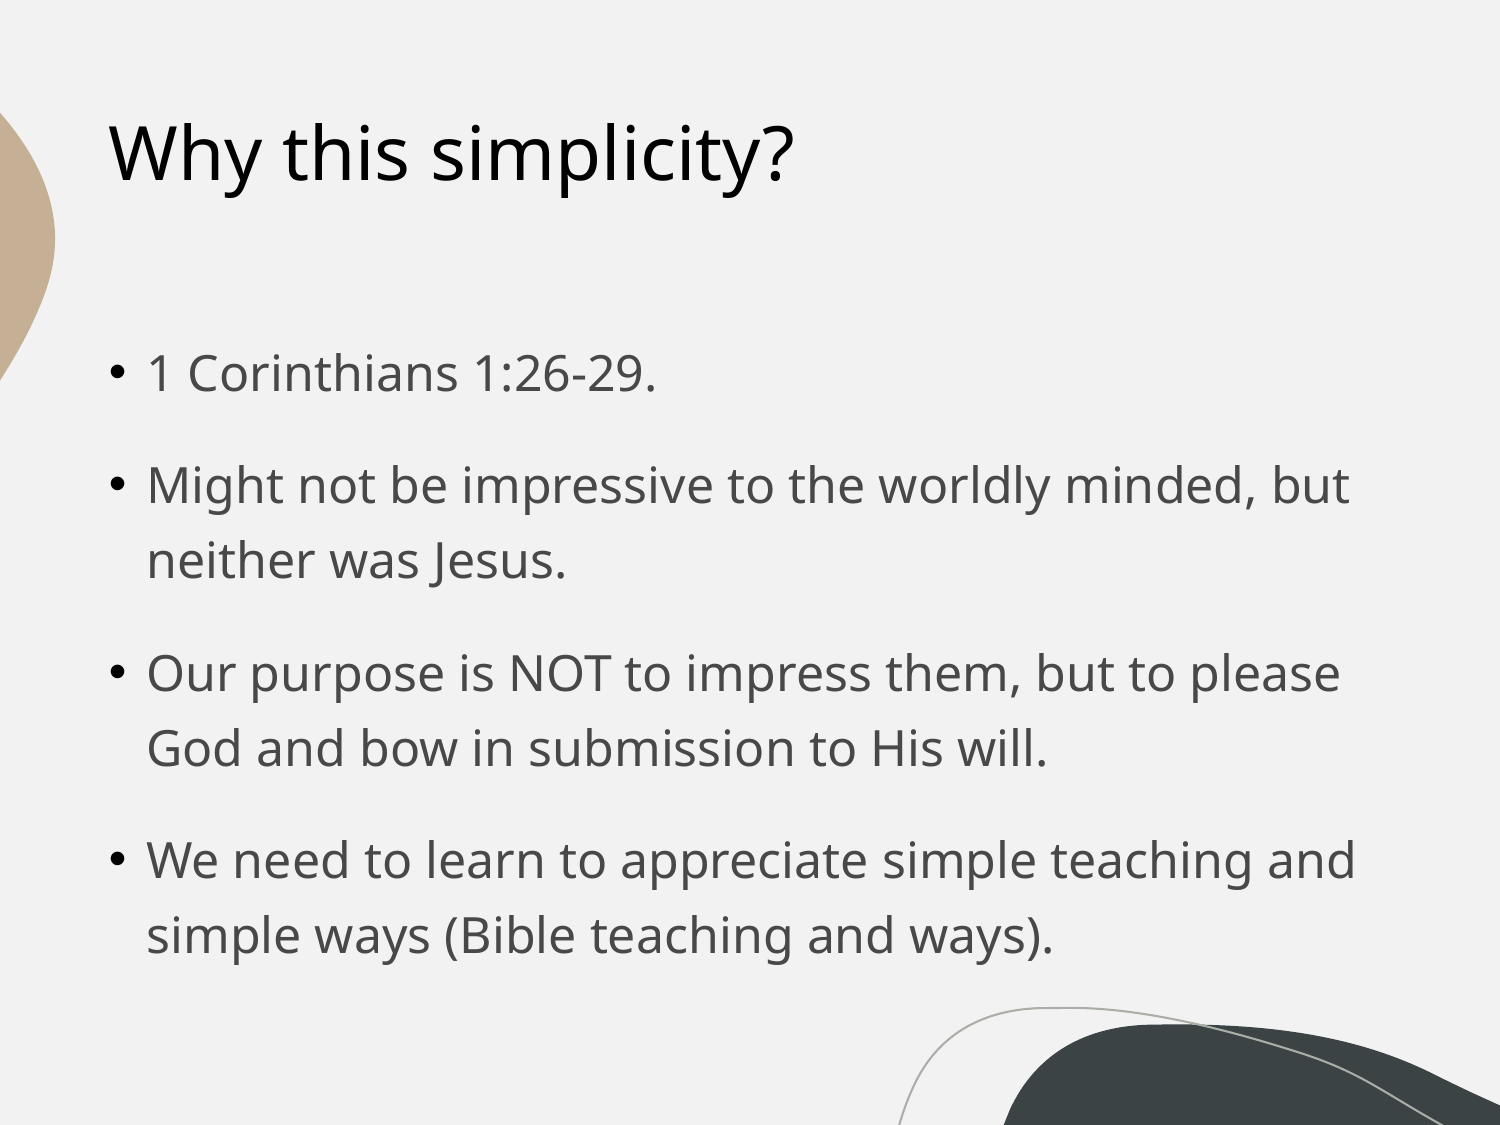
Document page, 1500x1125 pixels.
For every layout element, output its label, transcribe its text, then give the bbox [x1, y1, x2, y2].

list 1 Corinthians 1:26-29. Might not be impressive to the worldly minded, but neither was Jesus. Our purpose is NOT to impress them, but to please God and bow in submission to His will. We need to learn to appreciate simple teaching and simple ways (Bible teaching and ways). [93, 264, 1407, 1026]
title Why this simplicity? [93, 70, 1407, 242]
